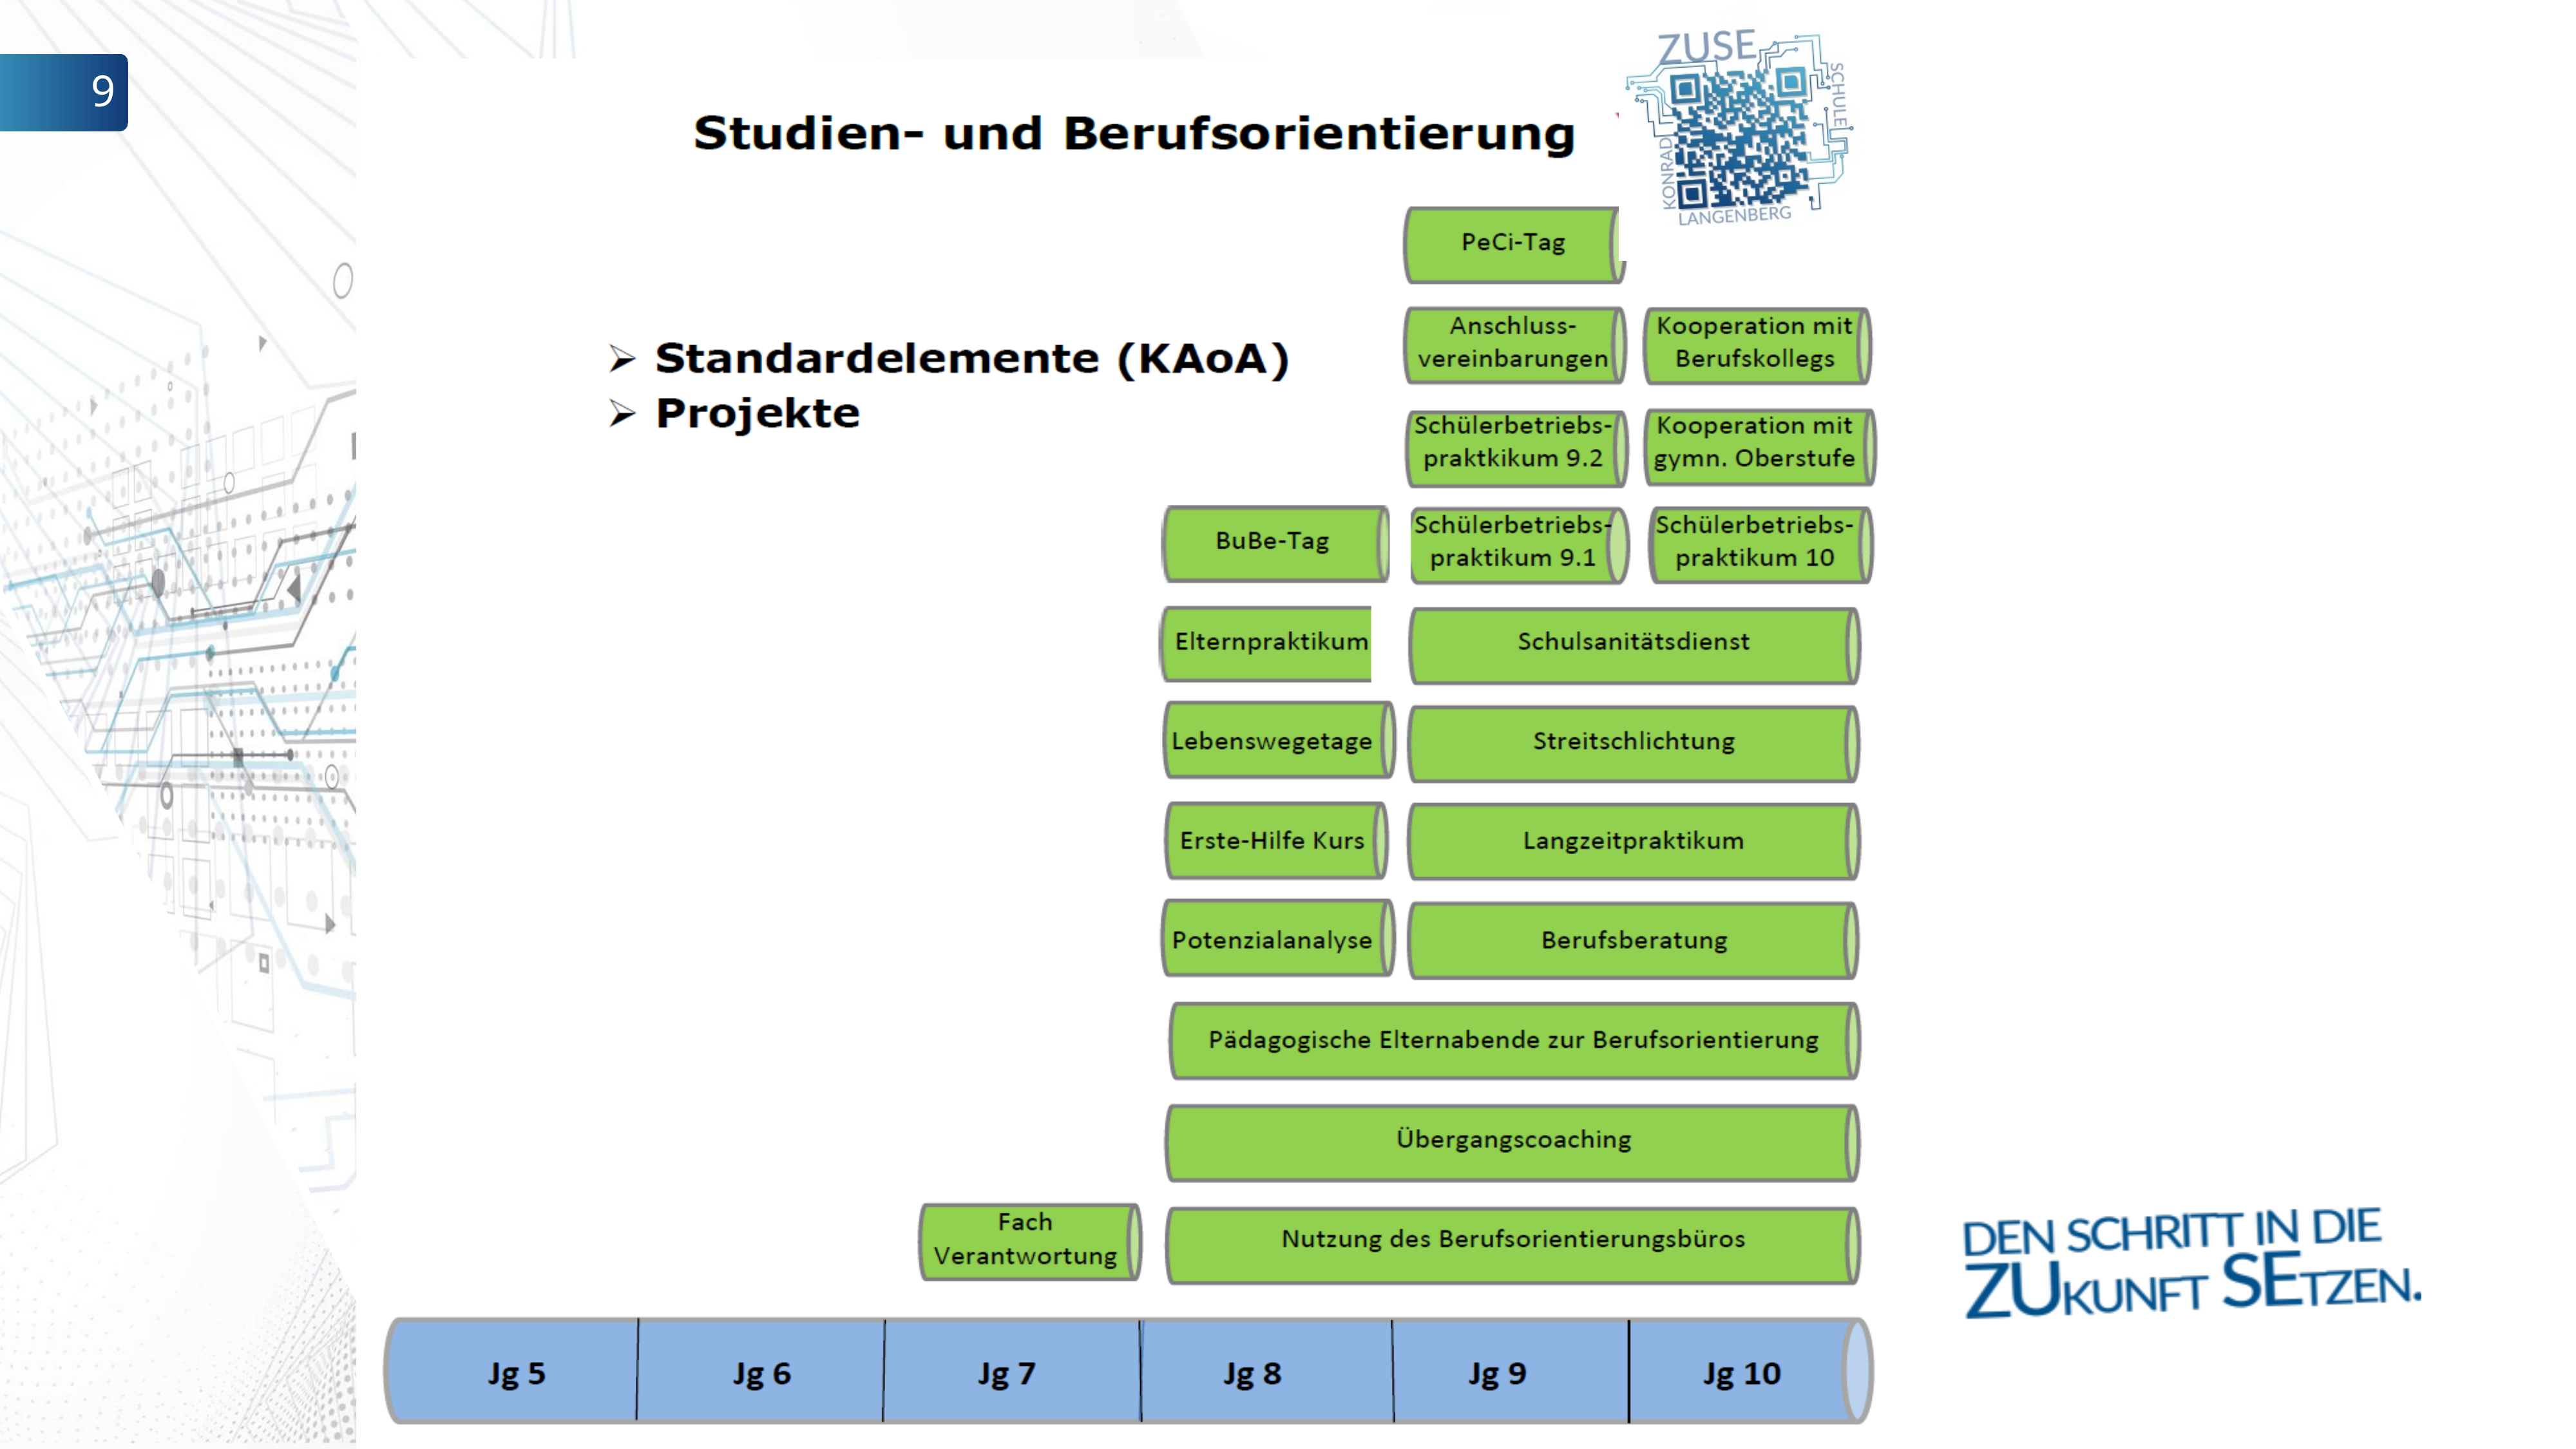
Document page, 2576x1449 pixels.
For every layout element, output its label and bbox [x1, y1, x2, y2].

picture [0, 0, 1896, 1449]
text_box [1471, 0, 1874, 59]
picture [1960, 1182, 2421, 1336]
